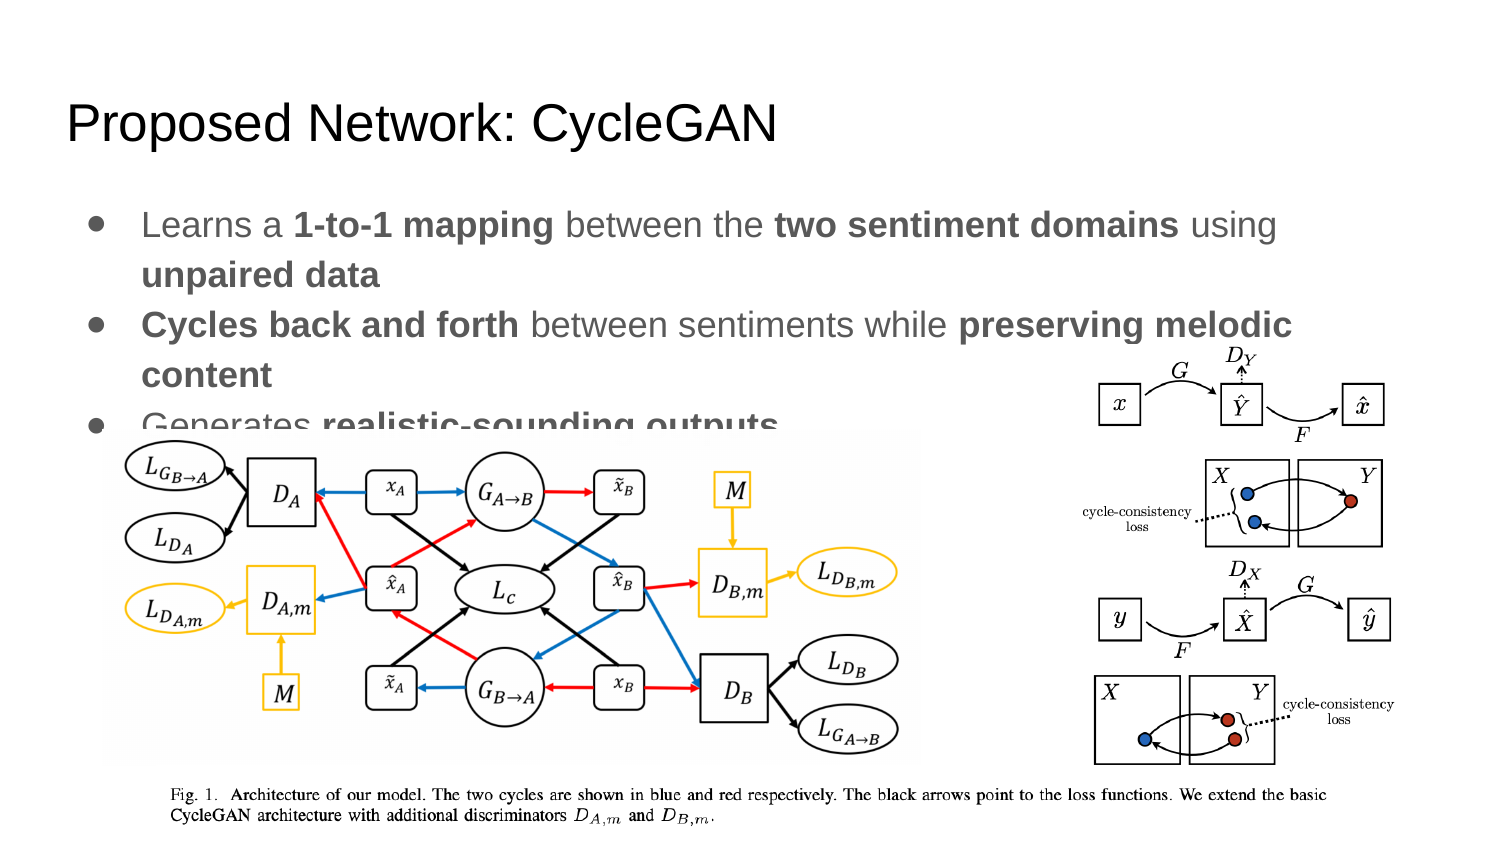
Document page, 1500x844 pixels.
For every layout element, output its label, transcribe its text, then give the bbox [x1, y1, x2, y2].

picture [102, 344, 1403, 835]
title Proposed Network: CycleGAN [51, 72, 1449, 167]
list Learns a 1-to-1 mapping between the two sentiment domains using unpaired data Cycles back and forth between sentiments while preserving melodic content Generates realistic-sounding outputs [51, 178, 1449, 497]
